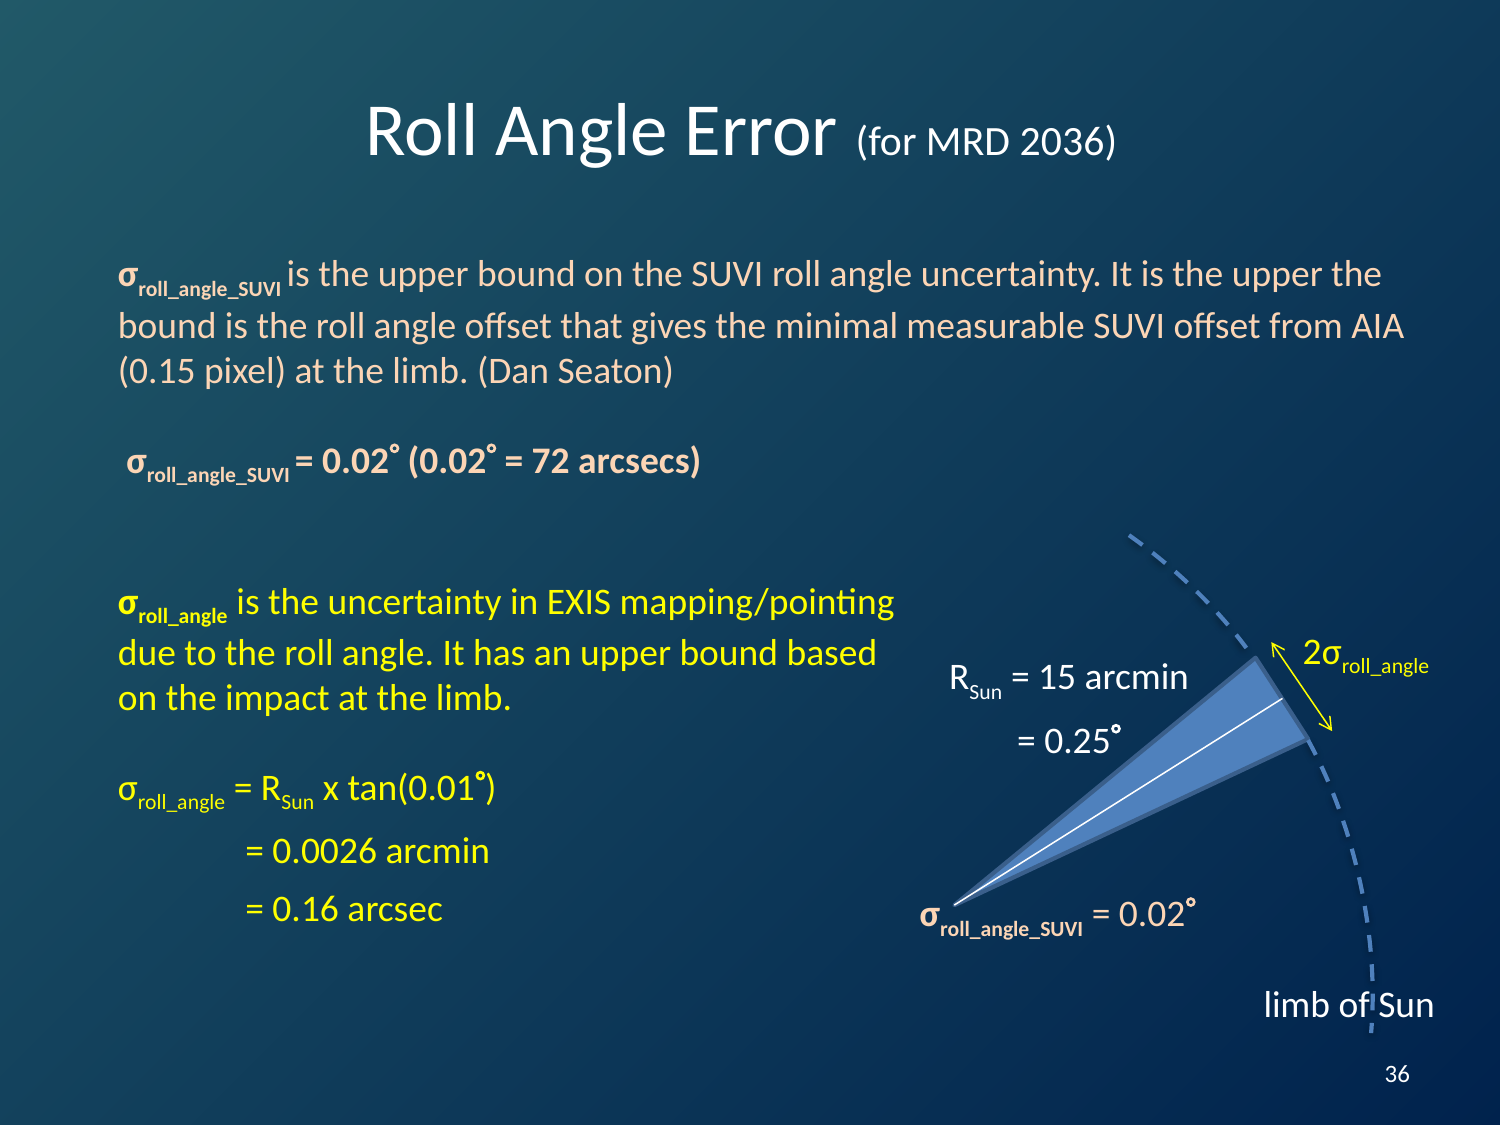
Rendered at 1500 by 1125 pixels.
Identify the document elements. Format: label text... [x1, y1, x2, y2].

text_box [771, 514, 1452, 1125]
title Roll Angle Error (for MRD 2036) [103, 59, 1397, 191]
text_box σroll_angle_SUVI is the upper bound on the SUVI roll angle uncertainty. It is the upper the bound is the roll angle offset that gives the minimal measurable SUVI offset from AIA (0.15 pixel) at the limb. (Dan Seaton) σroll_angle_SUVI = 0.02 (0.02 = 72 arcsecs) σroll_angle is the uncertainty in EXIS mapping/pointing due to the roll angle. It has an upper bound based on the impact at the limb. σroll_angle = RSun x tan(0.01) = 0.0026 arcmin = 0.16 arcsec [103, 242, 1441, 1039]
